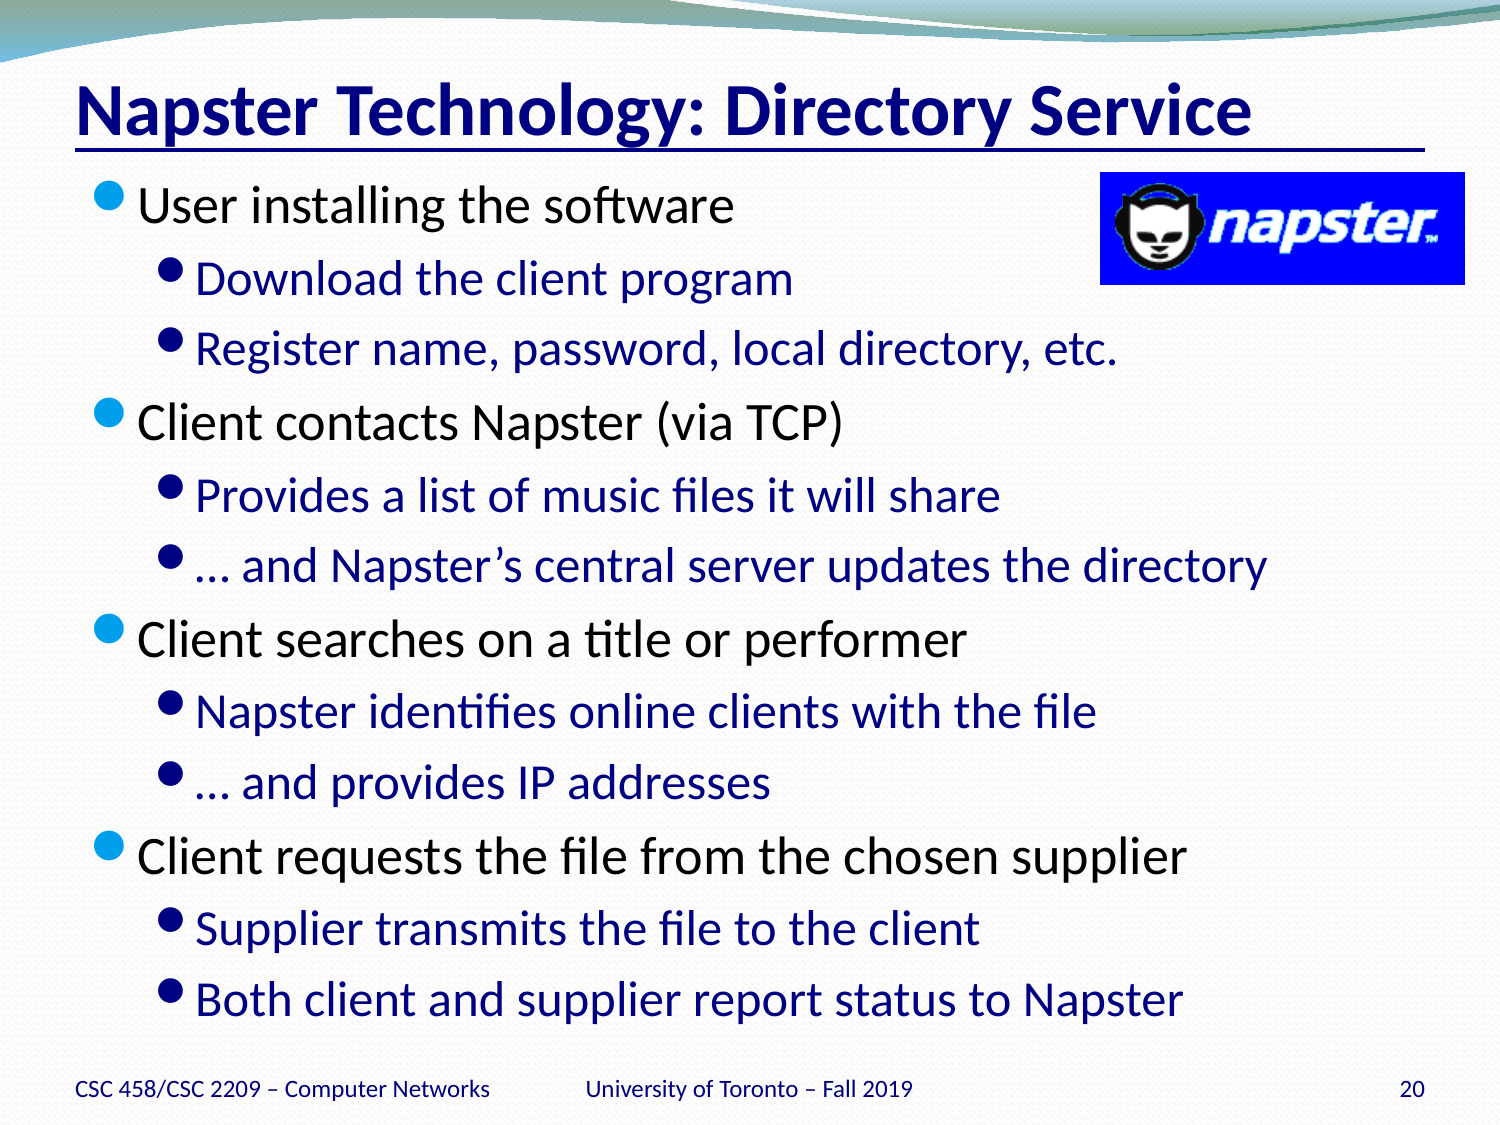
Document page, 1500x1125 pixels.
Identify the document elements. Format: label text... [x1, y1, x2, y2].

picture [1115, 183, 1438, 270]
footer University of Toronto – Fall 2019 [1110, 186, 1442, 280]
text_box [1102, 174, 1462, 282]
slide_number 41 [1113, 193, 1437, 276]
footer University of Toronto – Fall 2019 [512, 1042, 988, 1103]
slide_number 20 [1299, 1042, 1425, 1103]
slide_number CSC 458/CSC 2209 – Computer Networks [75, 1042, 500, 1103]
list User installing the software Download the client program Register name, password, local directory, etc. Client contacts Napster (via TCP) Provides a list of music files it will share … and Napster’s central server updates the directory Client searches on a title or performer Napster identifies online clients with the file … and provides IP addresses Client requests the file from the chosen supplier Supplier transmits the file to the client Both client and supplier report status to Napster [75, 162, 1425, 1038]
title Napster Technology: Directory Service [75, 50, 1425, 150]
